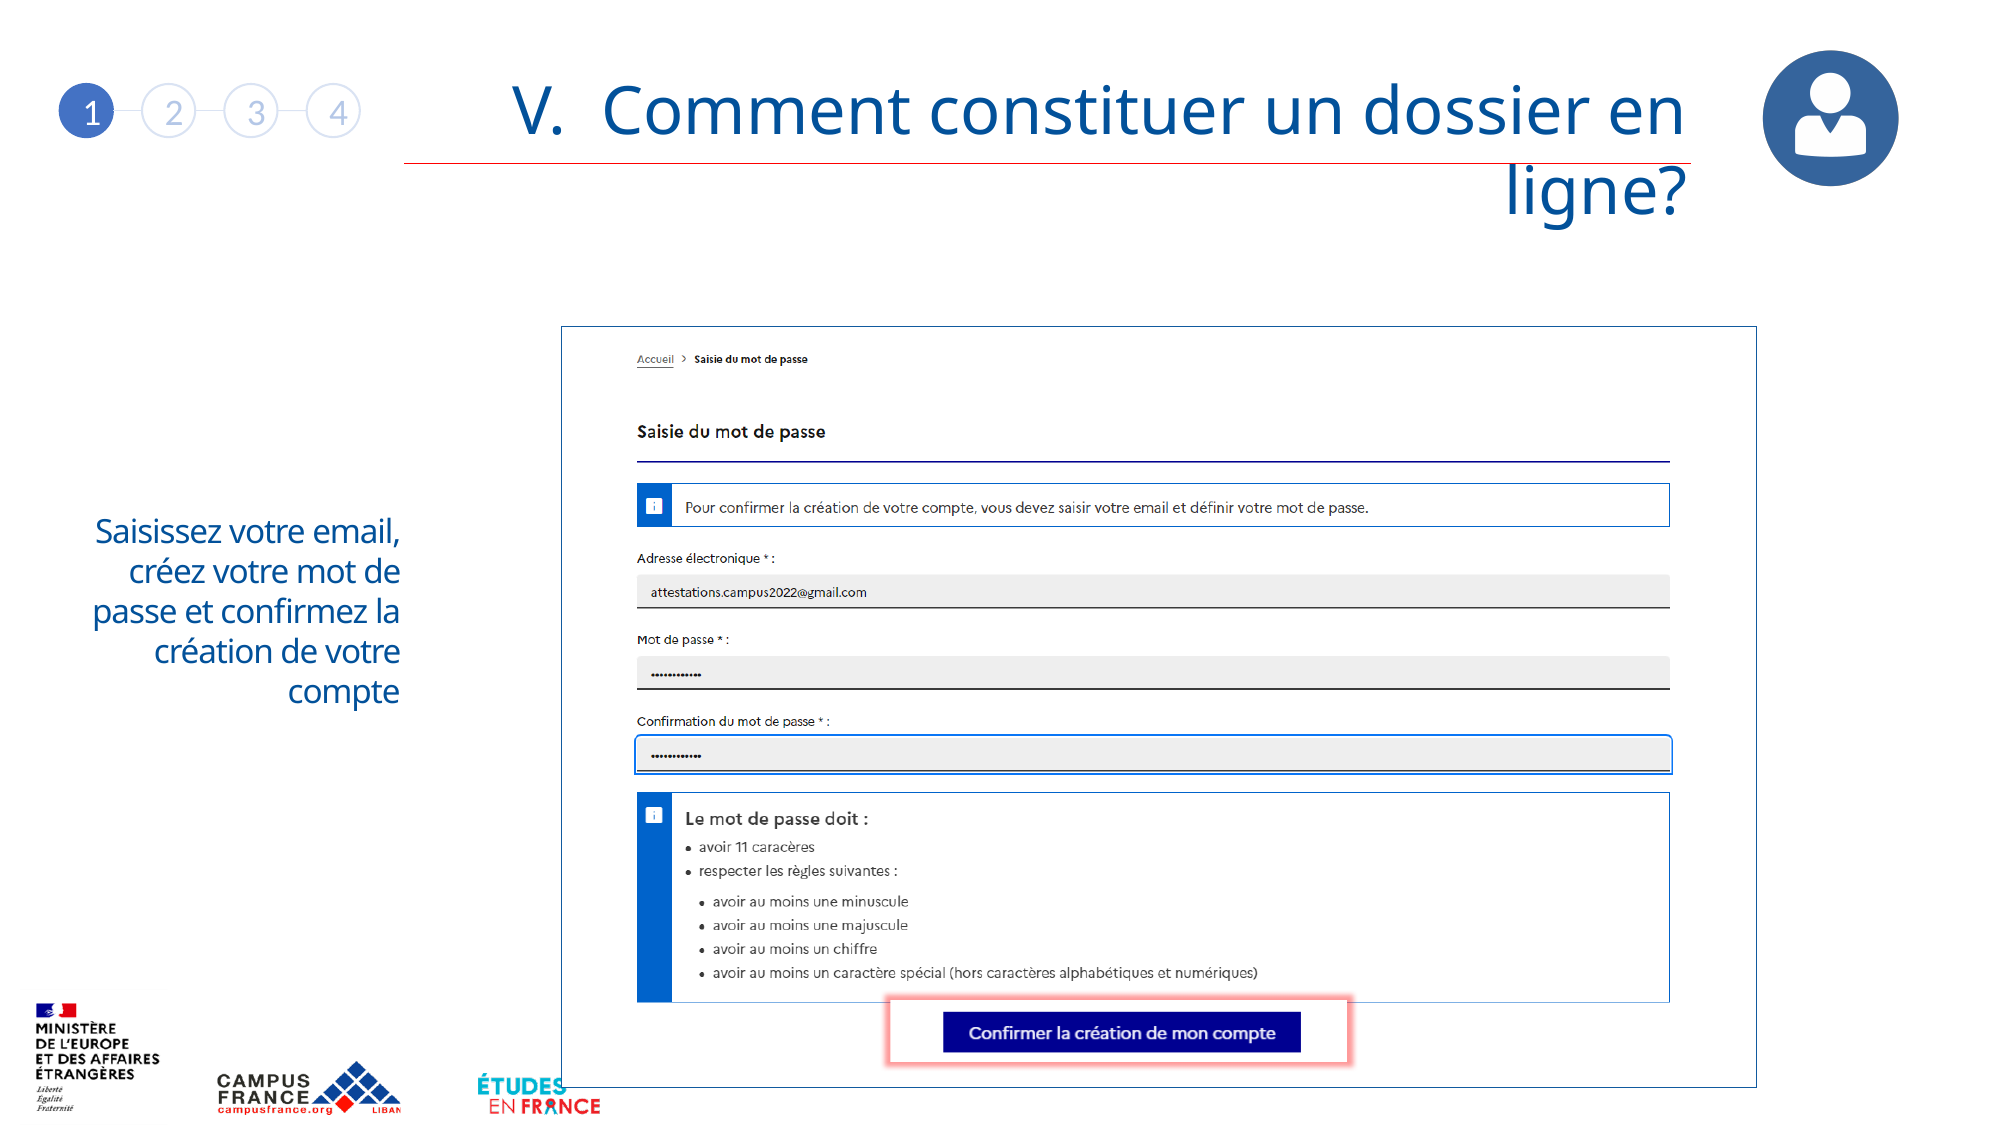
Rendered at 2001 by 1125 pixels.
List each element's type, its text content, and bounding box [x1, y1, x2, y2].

text_box V. Comment constituer un dossier en ligne? [415, 60, 1703, 236]
picture [467, 326, 1757, 1125]
text_box 1 [58, 82, 114, 139]
text_box Saisissez votre email, créez votre mot de passe et confirmez la création de votre compte [22, 503, 416, 718]
text_box 2 [141, 82, 197, 139]
text_box 3 [223, 82, 279, 139]
text_box 4 [305, 82, 361, 139]
picture [1756, 43, 1905, 192]
picture [202, 1048, 401, 1125]
picture [20, 989, 168, 1125]
